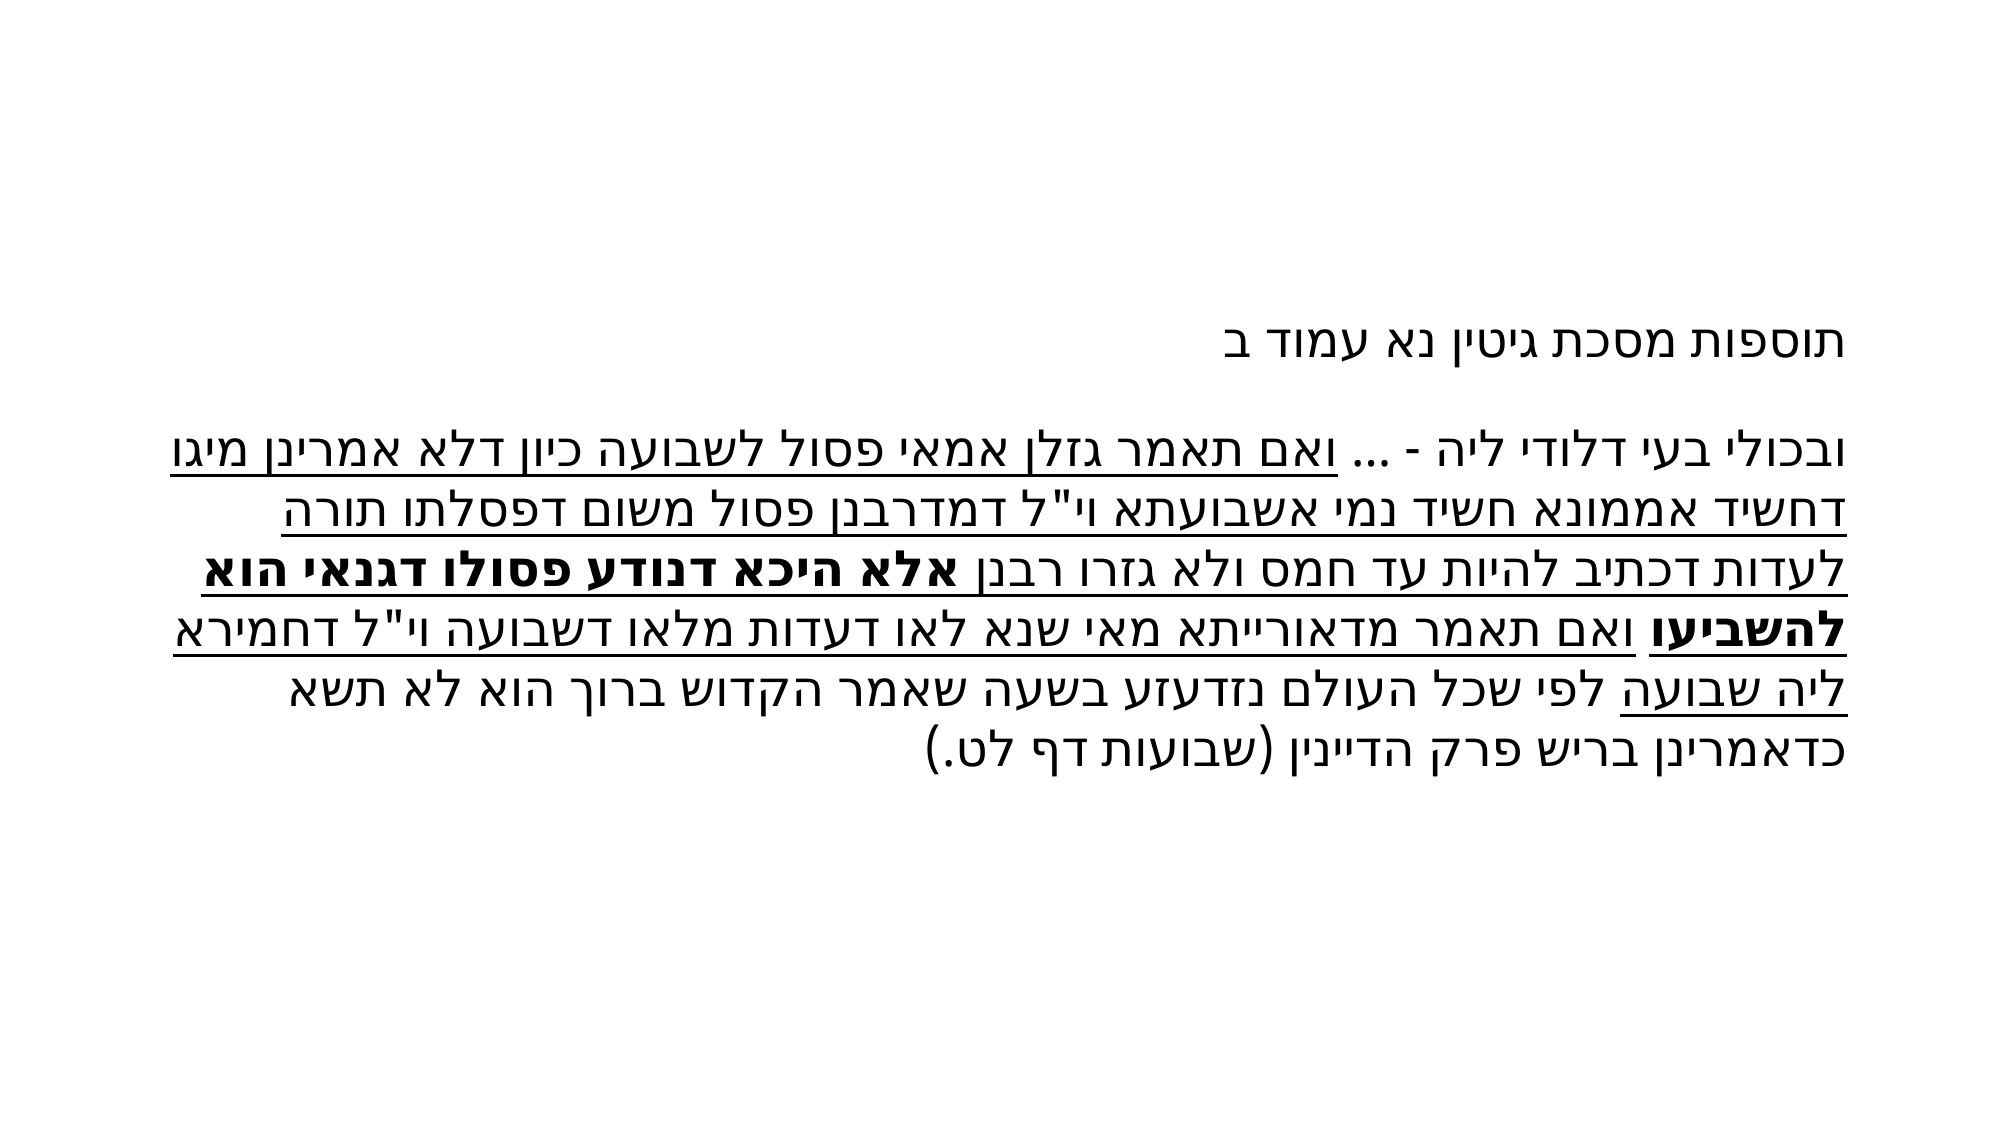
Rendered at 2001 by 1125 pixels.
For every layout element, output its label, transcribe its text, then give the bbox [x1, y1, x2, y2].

list תוספות מסכת גיטין נא עמוד ב ובכולי בעי דלודי ליה - … ואם תאמר גזלן אמאי פסול לשבועה כיון דלא אמרינן מיגו דחשיד אממונא חשיד נמי אשבועתא וי"ל דמדרבנן פסול משום דפסלתו תורה לעדות דכתיב להיות עד חמס ולא גזרו רבנן אלא היכא דנודע פסולו דגנאי הוא להשביעו ואם תאמר מדאורייתא מאי שנא לאו דעדות מלאו דשבועה וי"ל דחמירא ליה שבועה לפי שכל העולם נזדעזע בשעה שאמר הקדוש ברוך הוא לא תשא כדאמרינן בריש פרק הדיינין (שבועות דף לט.) [137, 299, 1863, 1014]
